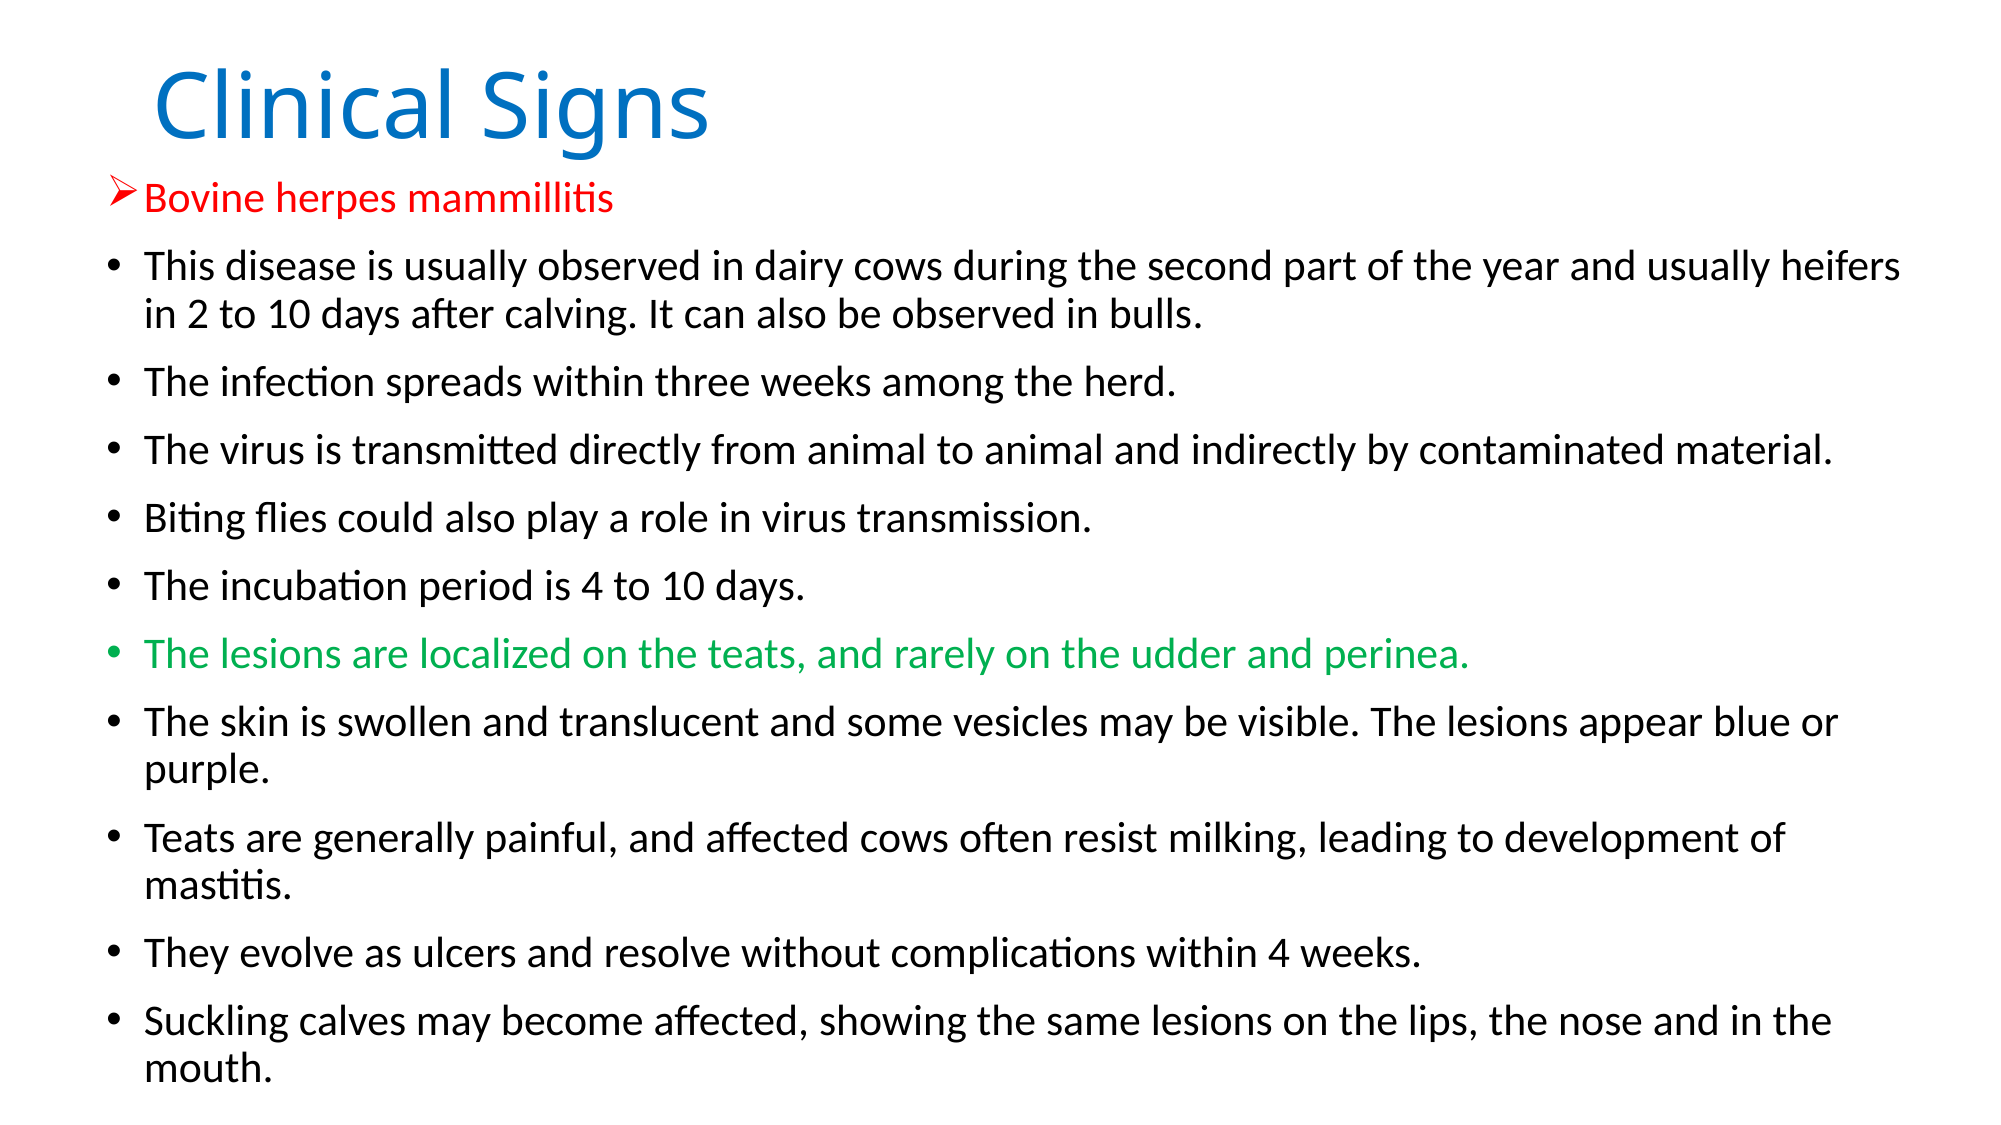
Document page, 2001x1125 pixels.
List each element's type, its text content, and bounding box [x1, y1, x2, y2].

title Clinical Signs [137, 0, 1863, 167]
list Bovine herpes mammillitis This disease is usually observed in dairy cows during the second part of the year and usually heifers in 2 to 10 days after calving. It can also be observed in bulls. The infection spreads within three weeks among the herd. The virus is transmitted directly from animal to animal and indirectly by contaminated material. Biting flies could also play a role in virus transmission. The incubation period is 4 to 10 days. The lesions are localized on the teats, and rarely on the udder and perinea. The skin is swollen and translucent and some vesicles may be visible. The lesions appear blue or purple. Teats are generally painful, and affected cows often resist milking, leading to development of mastitis. They evolve as ulcers and resolve without complications within 4 weeks. Suckling calves may become affected, showing the same lesions on the lips, the nose and in the mouth. [91, 167, 1921, 940]
